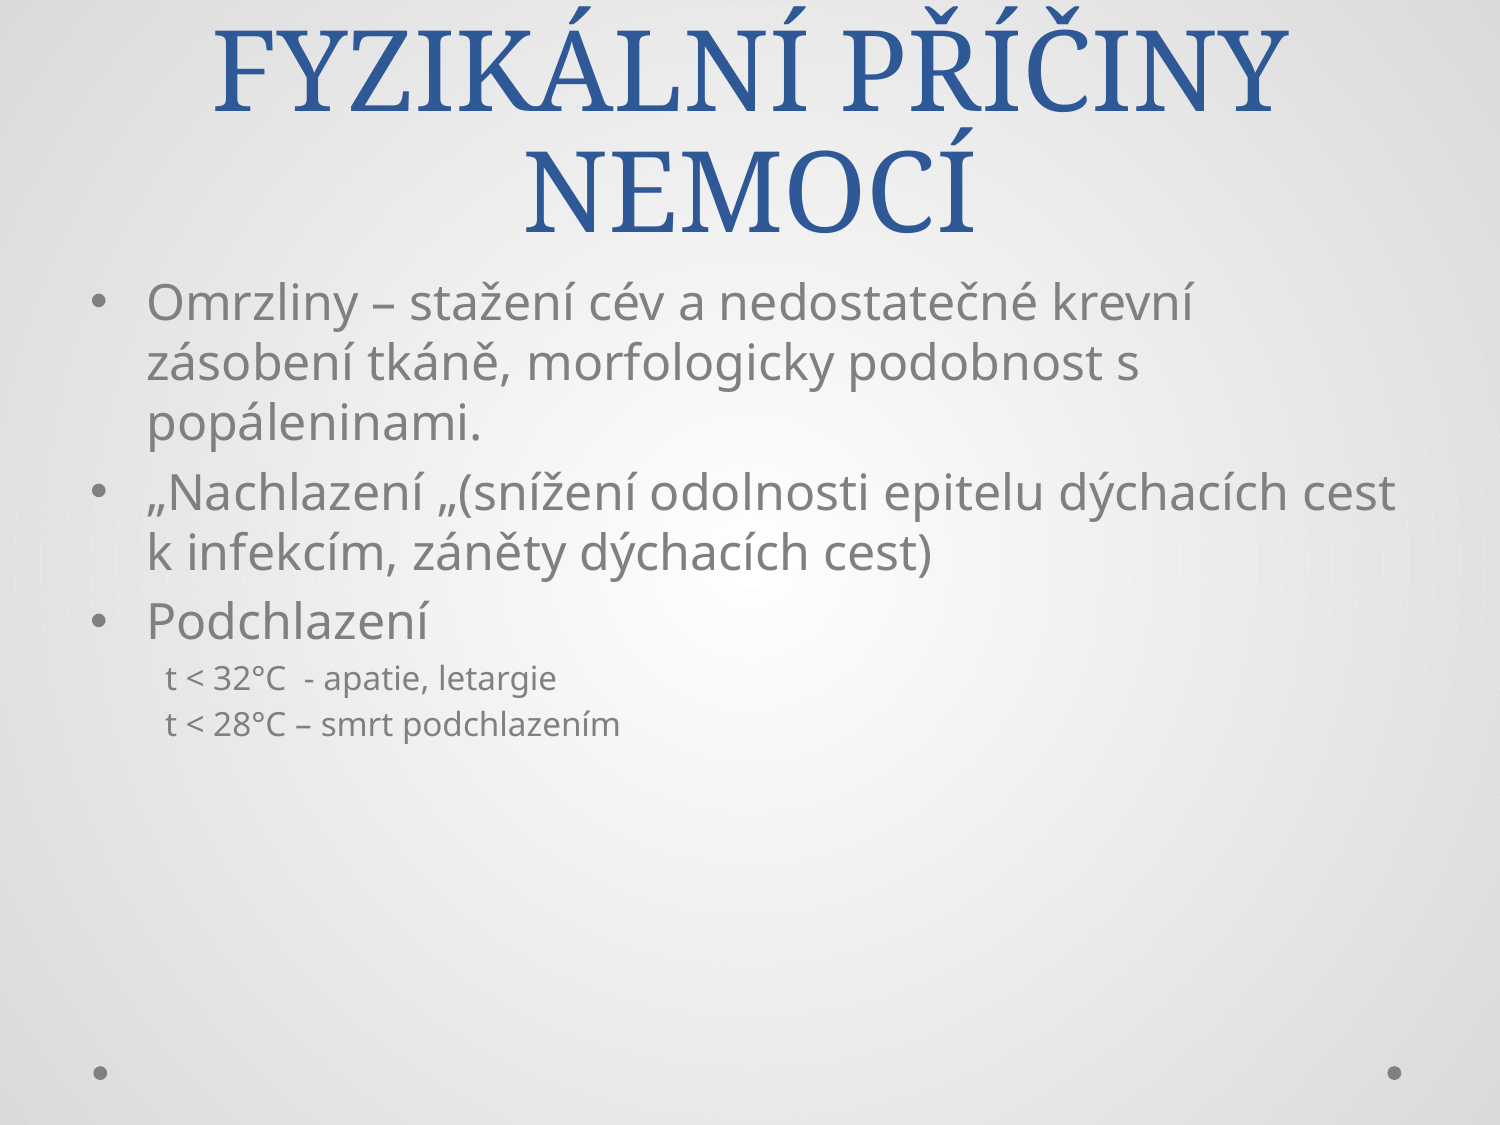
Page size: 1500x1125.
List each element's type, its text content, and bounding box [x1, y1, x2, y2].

title FYZIKÁLNÍ PŘÍČINY NEMOCÍ [75, 0, 1425, 262]
list Omrzliny – stažení cév a nedostatečné krevní zásobení tkáně, morfologicky podobnost s popáleninami. „Nachlazení „(snížení odolnosti epitelu dýchacích cest k infekcím, záněty dýchacích cest) Podchlazení t < 32°C - apatie, letargie t < 28°C – smrt podchlazením [75, 262, 1425, 1005]
